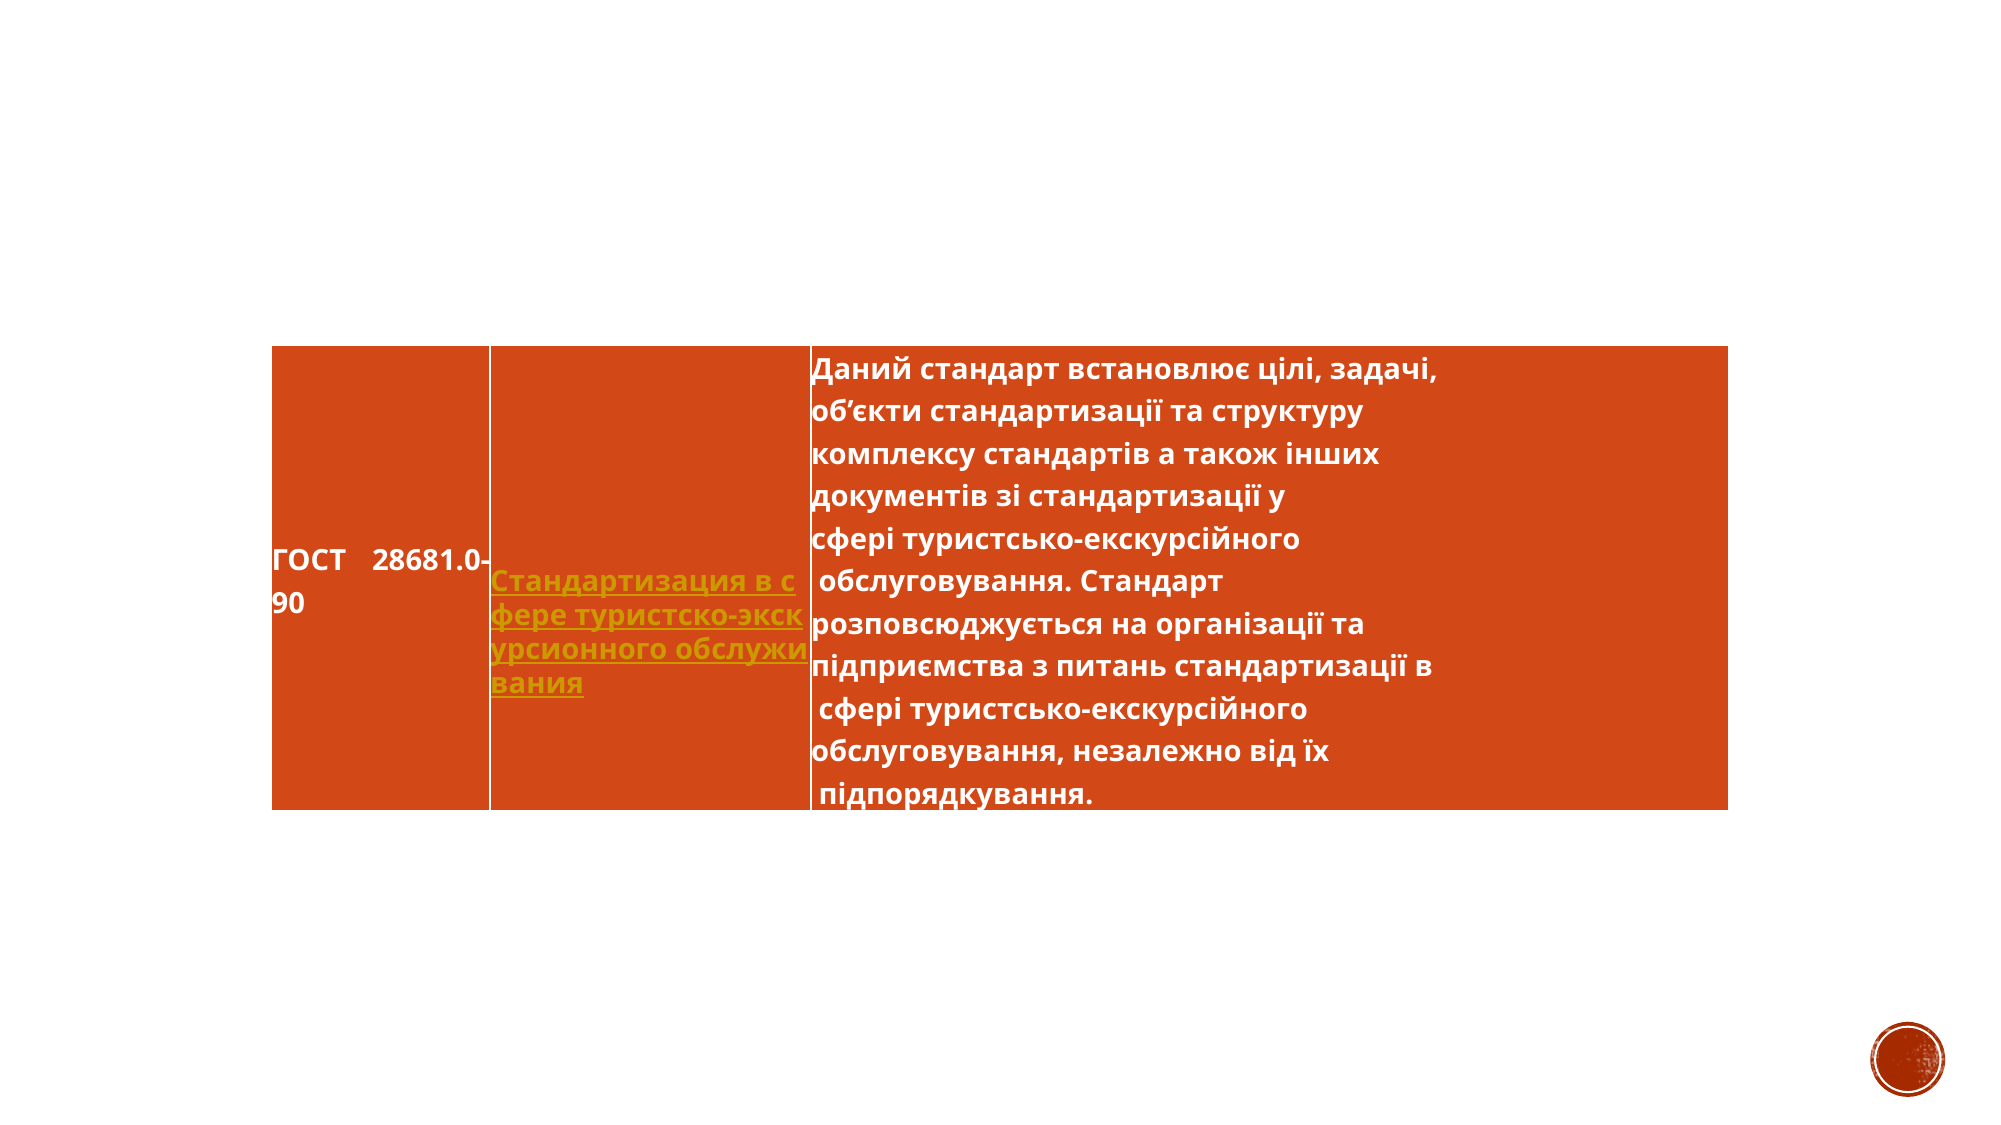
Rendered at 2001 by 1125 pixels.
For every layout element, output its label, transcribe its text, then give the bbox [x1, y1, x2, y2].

table_header ГОСТ 28681.0-90 [272, 346, 489, 810]
table_header Даний стандарт встановлює цілі, задачі, об’єкти стандартизації та структуру комплексу стандартів а також інших документів зі стандартизації у сфері туристсько-екскурсійного обслуговування. Стандарт розповсюджується на організації та підприємства з питань стандартизації в сфері туристсько-екскурсійного обслуговування, незалежно від їх підпорядкування. [812, 346, 1728, 810]
table_header Стандартизация в сфере туристско-экскурсионного обслуживания [491, 346, 810, 810]
